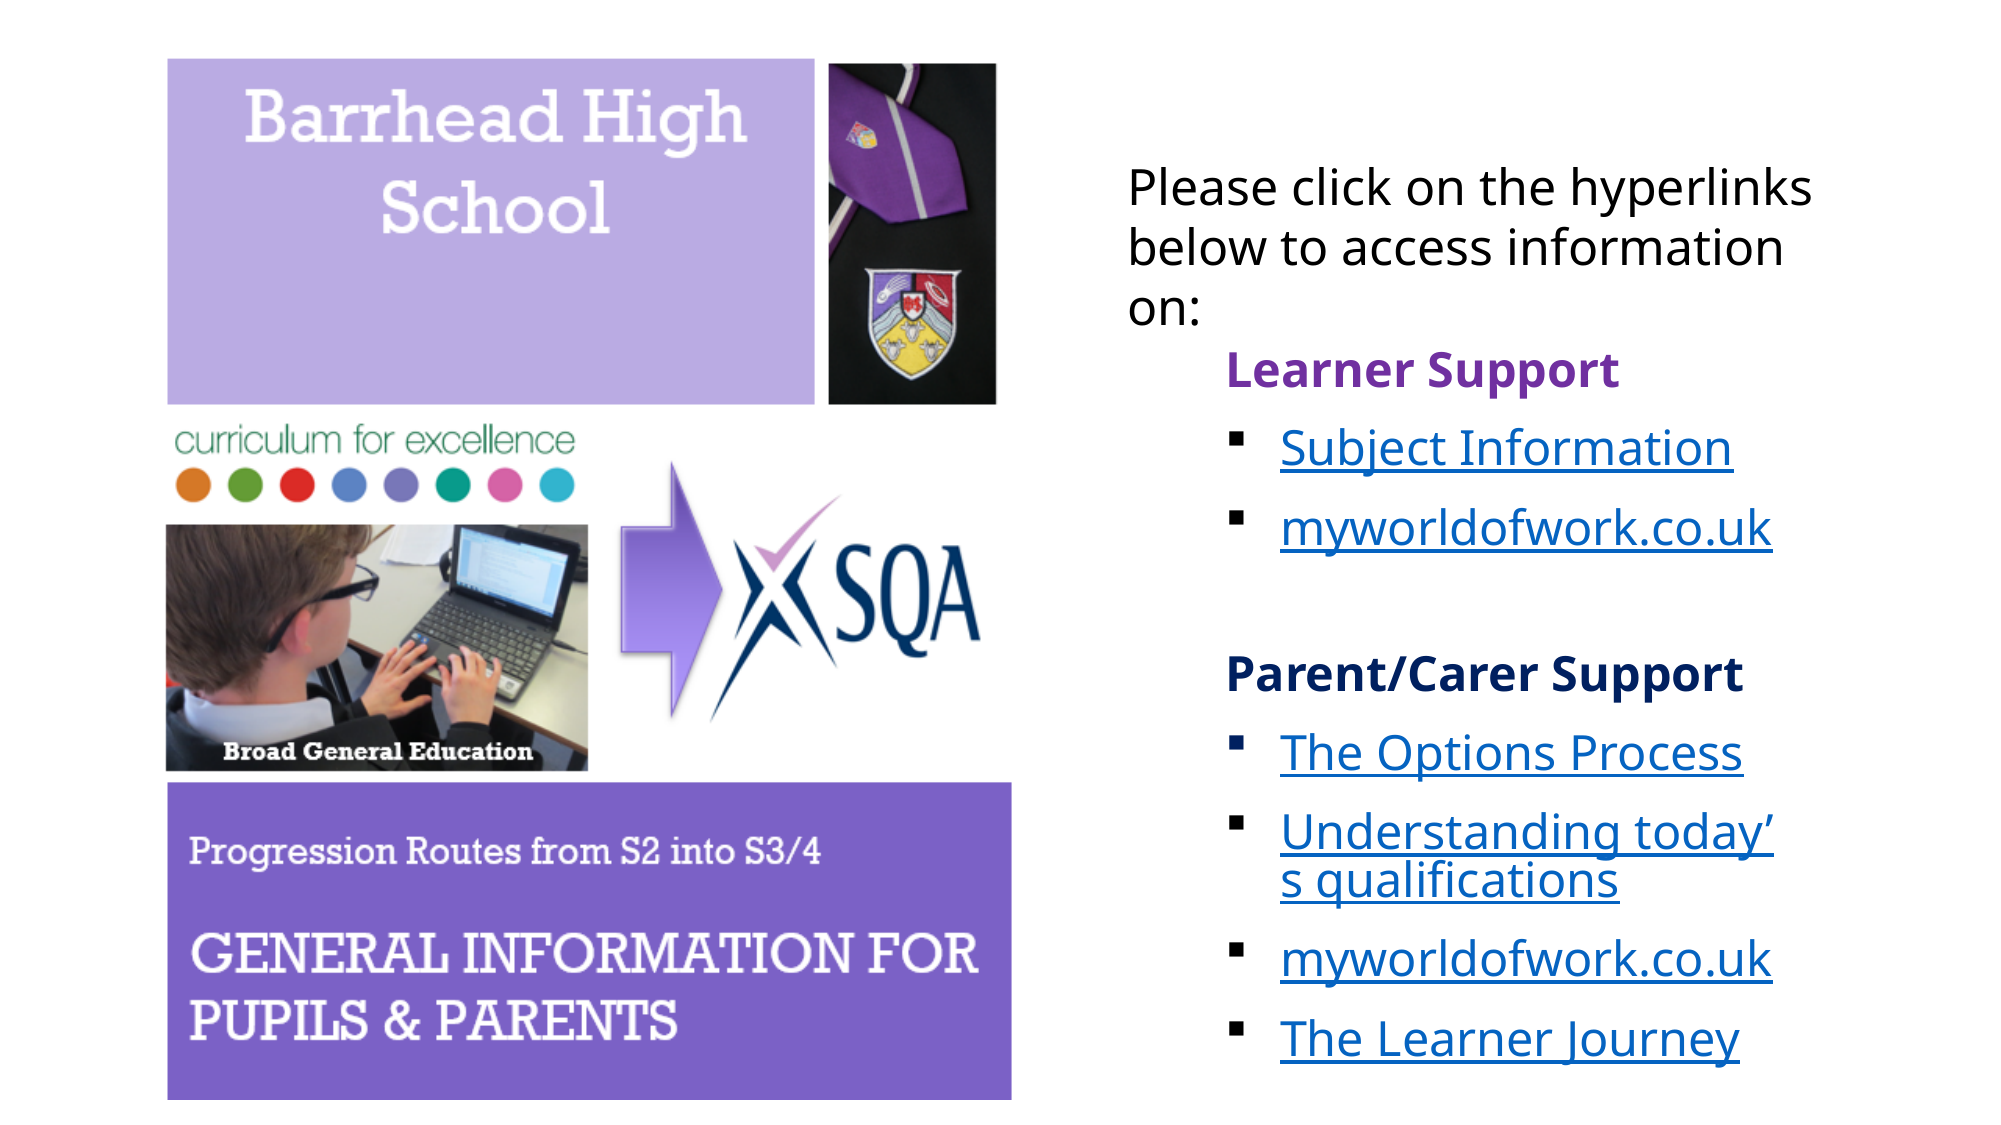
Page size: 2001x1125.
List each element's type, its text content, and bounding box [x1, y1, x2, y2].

text_box Please click on the hyperlinks below to access information on: [1112, 147, 1852, 343]
subtitle Learner Support Subject Information myworldofwork.co.uk Parent/Carer Support The Options Process Understanding today’s qualifications myworldofwork.co.uk The Learner Journey [1210, 343, 1789, 1073]
picture [160, 51, 1015, 1100]
